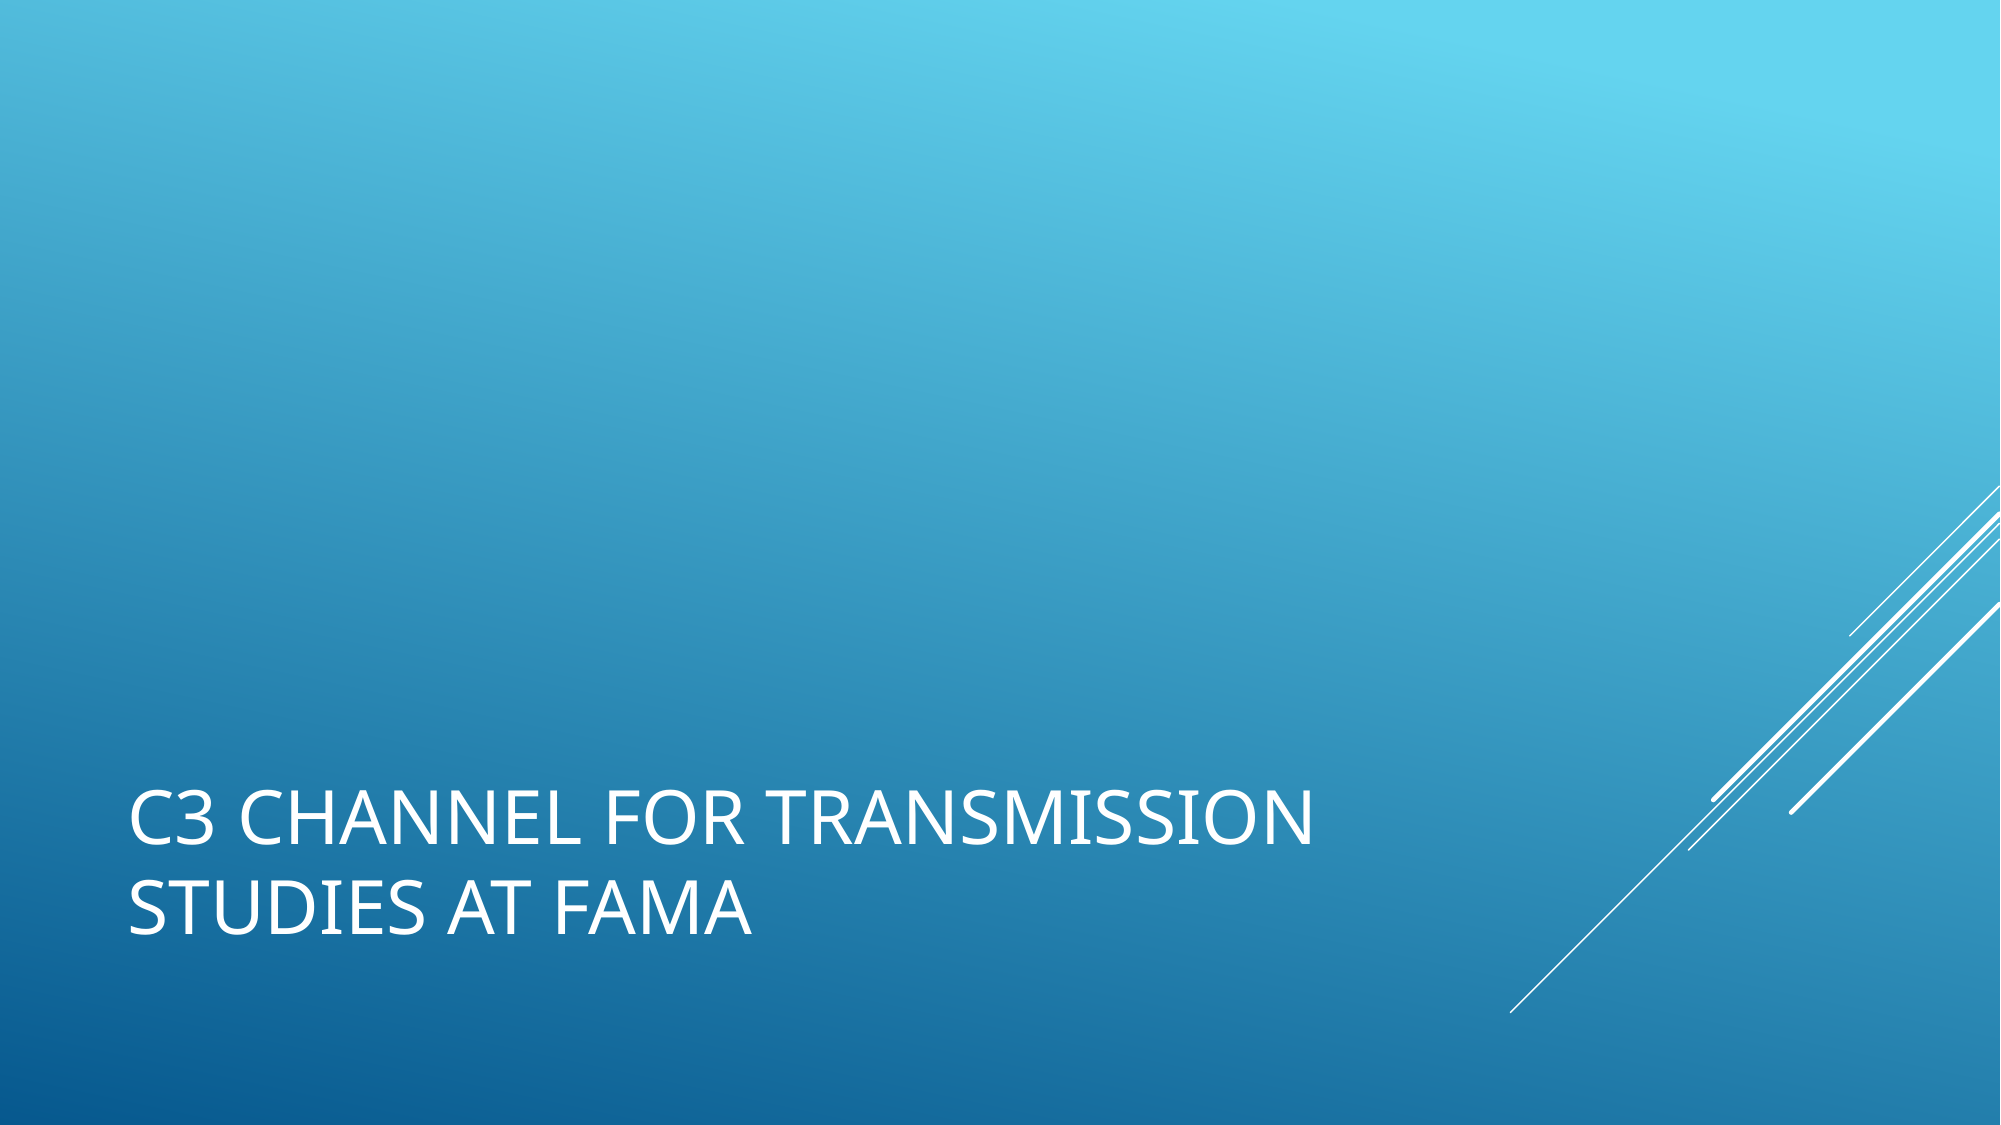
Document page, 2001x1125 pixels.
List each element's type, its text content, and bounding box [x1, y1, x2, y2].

title C3 Channel for transmission studies at FAMA [112, 736, 1513, 984]
